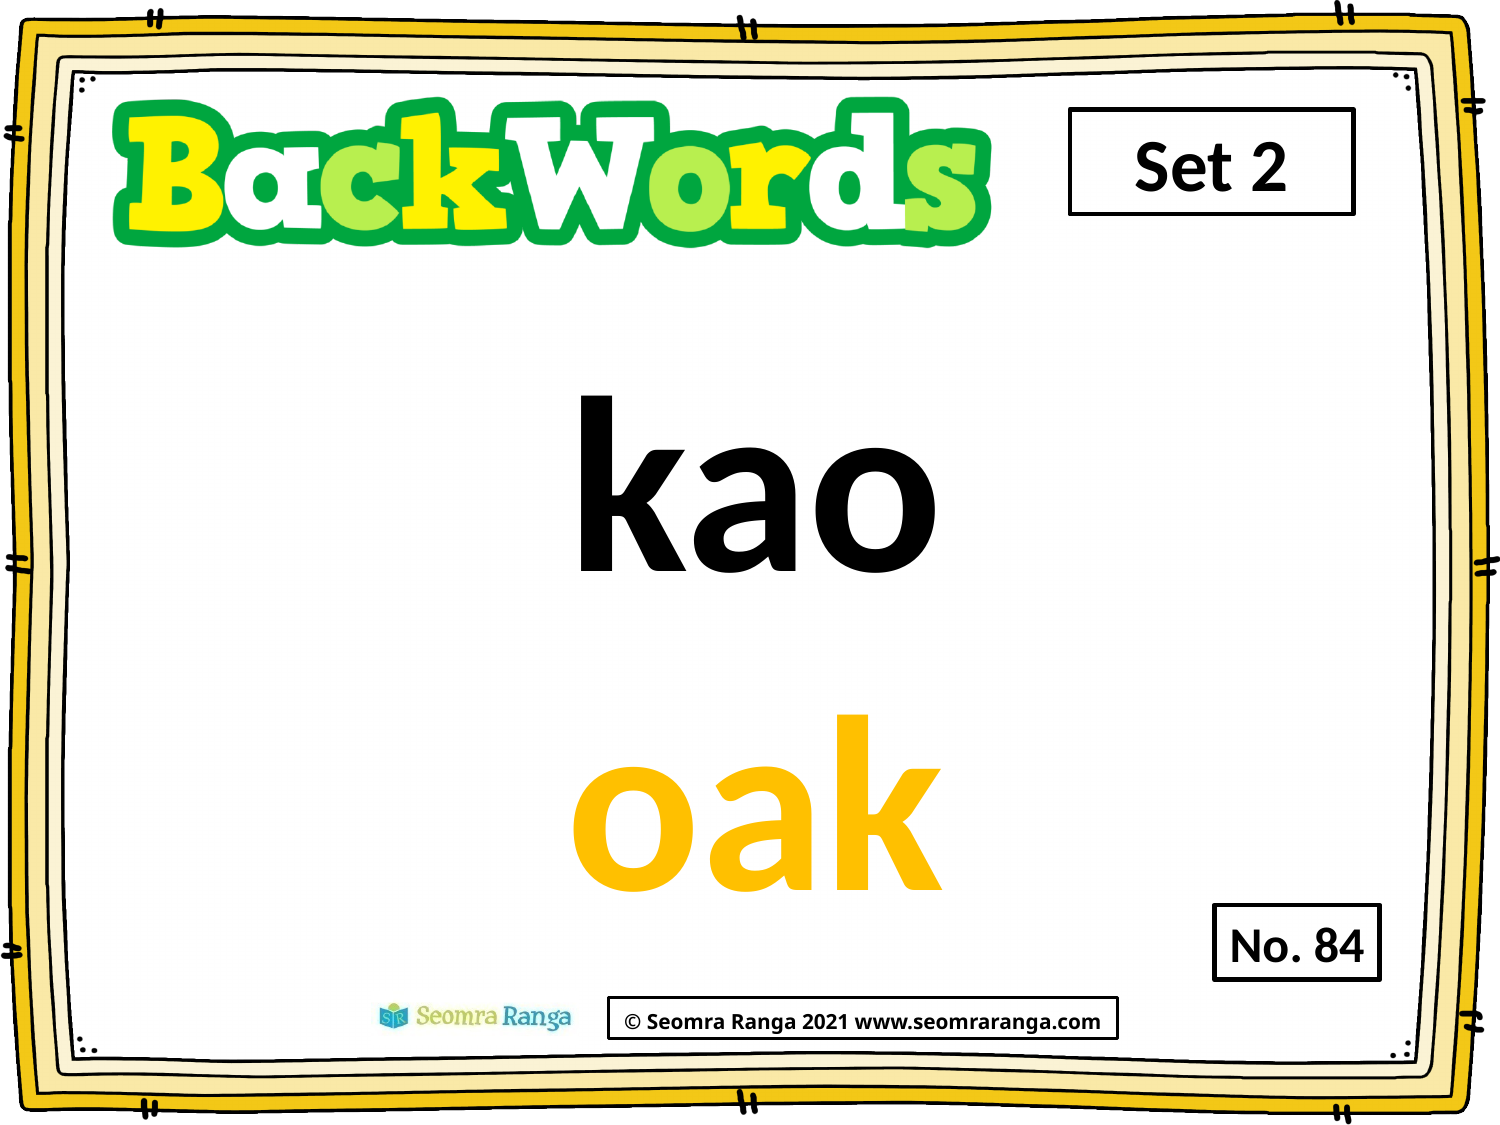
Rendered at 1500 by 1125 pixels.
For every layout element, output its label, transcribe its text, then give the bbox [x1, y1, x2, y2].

text_box kao [501, 314, 1010, 630]
text_box oak [501, 632, 1010, 948]
text_box Set 2 [1069, 109, 1354, 215]
text_box No. 84 [1214, 905, 1380, 980]
text_box © Seomra Ranga 2021 www.seomraranga.com [608, 997, 1118, 1039]
picture [0, 0, 1500, 1125]
